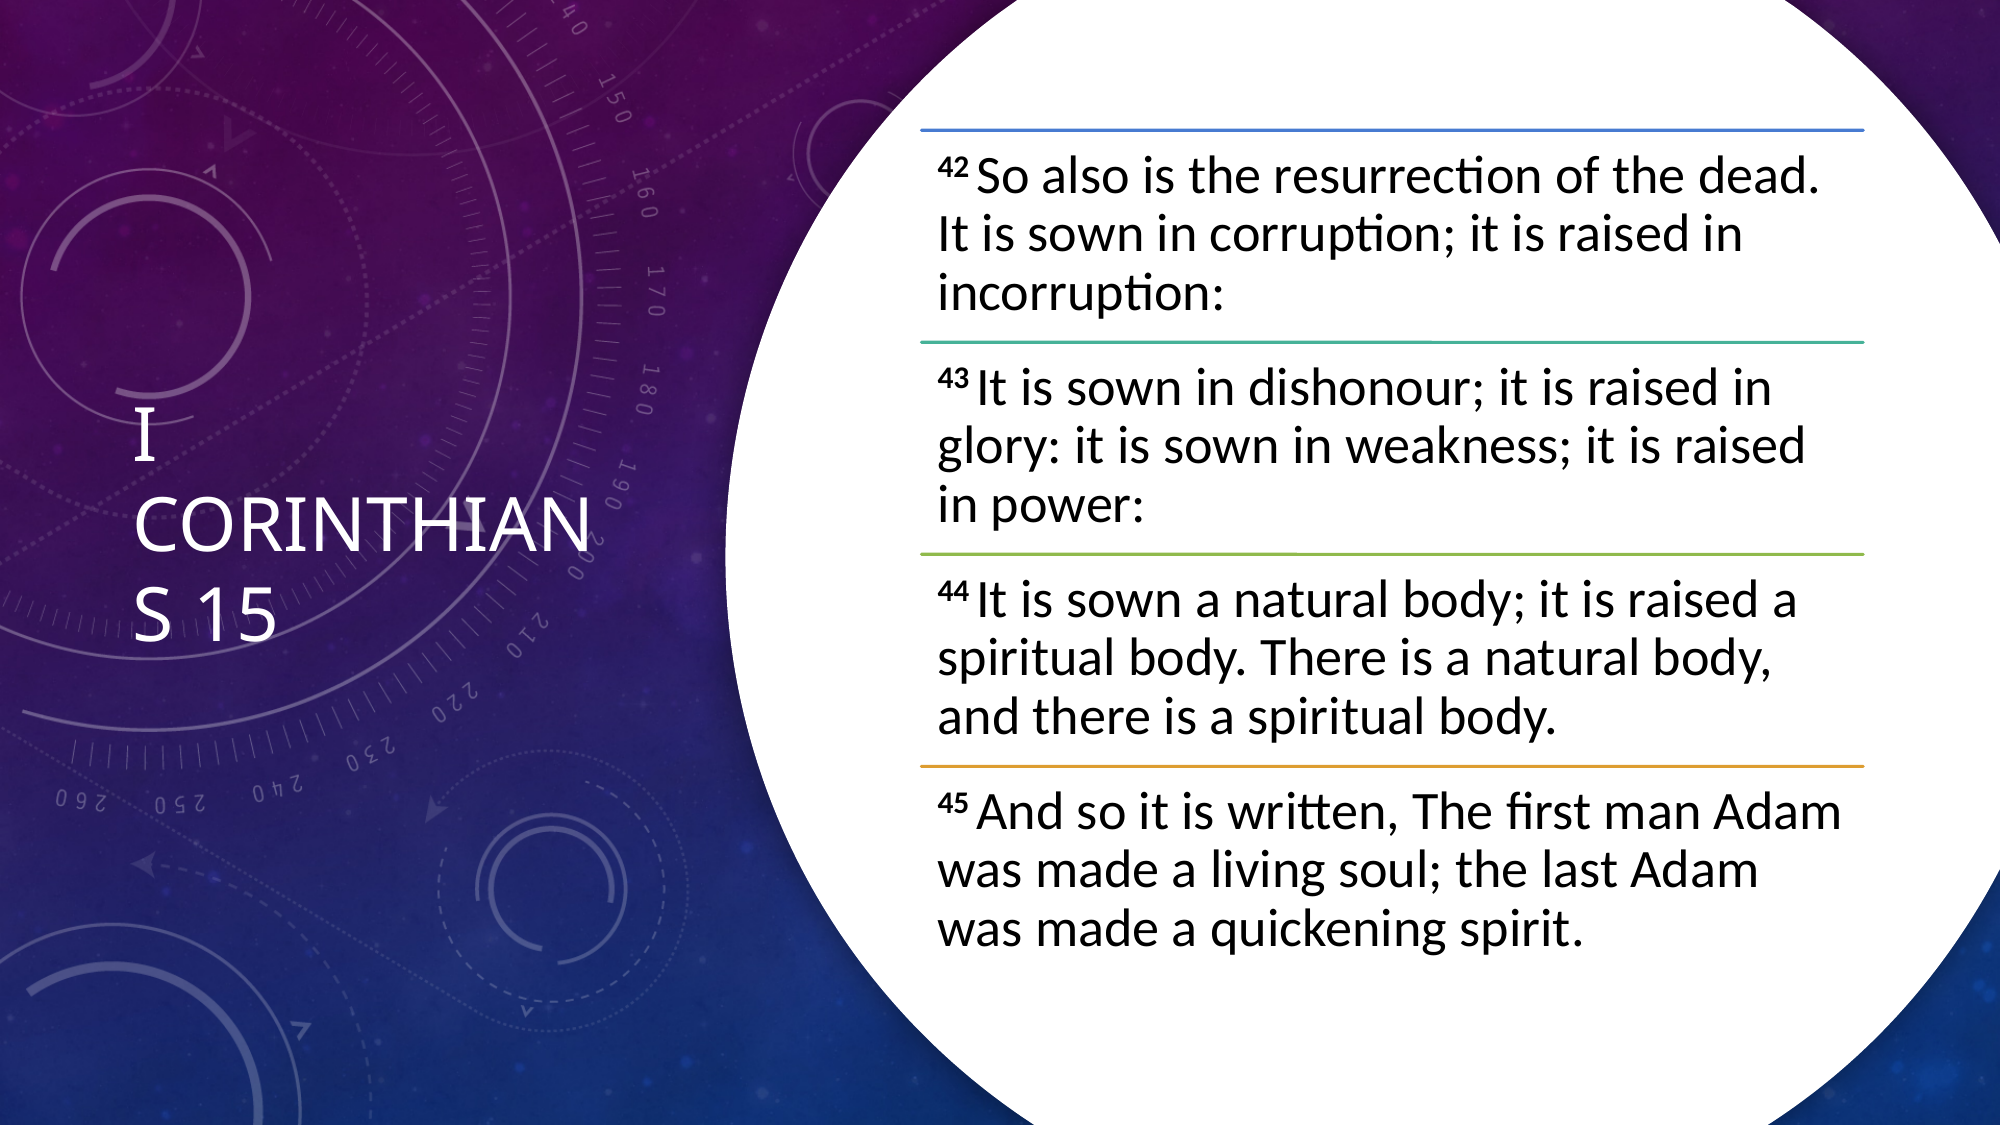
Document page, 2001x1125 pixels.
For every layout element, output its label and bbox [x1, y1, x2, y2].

picture [0, 0, 2000, 1125]
list [921, 129, 1864, 979]
